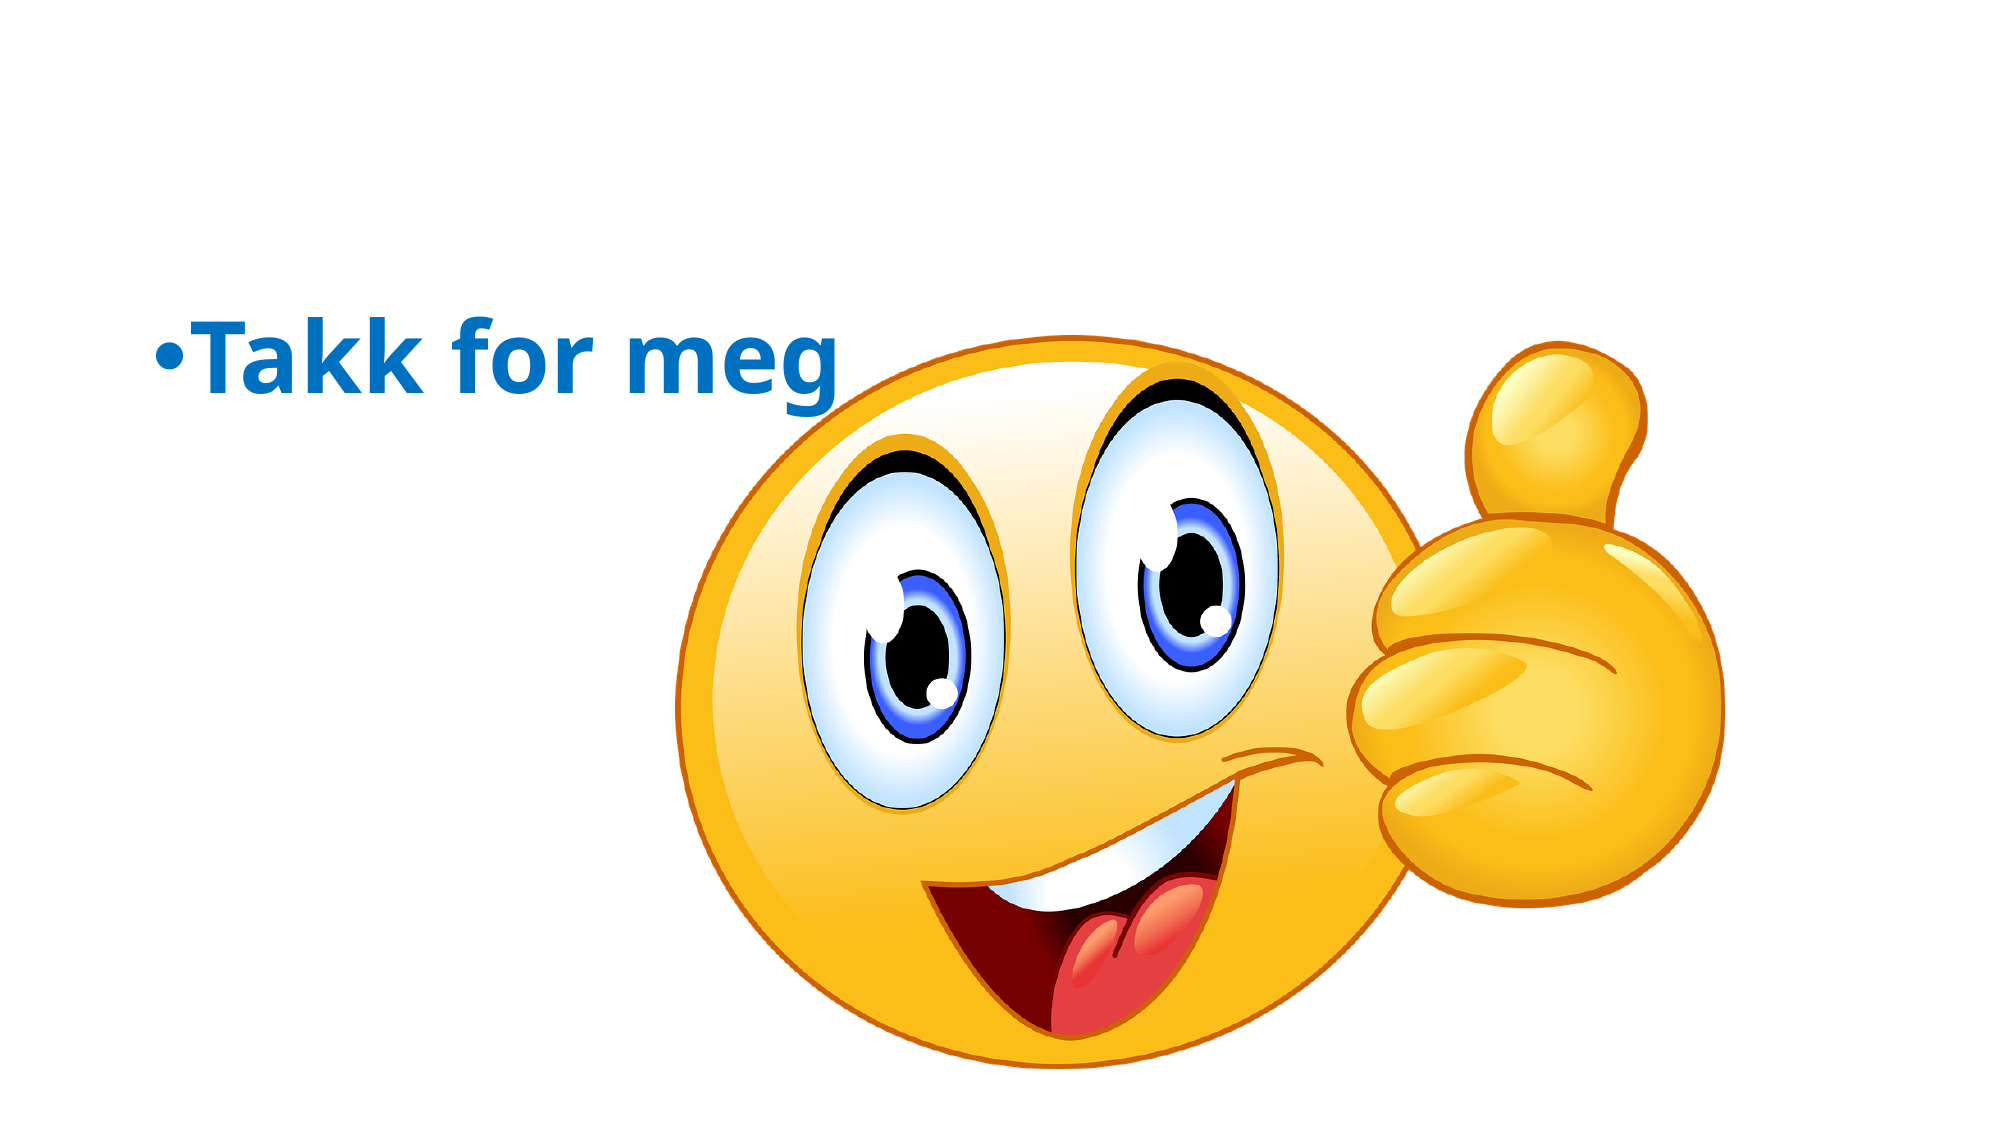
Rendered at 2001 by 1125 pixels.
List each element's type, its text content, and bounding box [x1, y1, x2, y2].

list Takk for meg [137, 299, 1863, 1014]
picture [674, 335, 1726, 1070]
